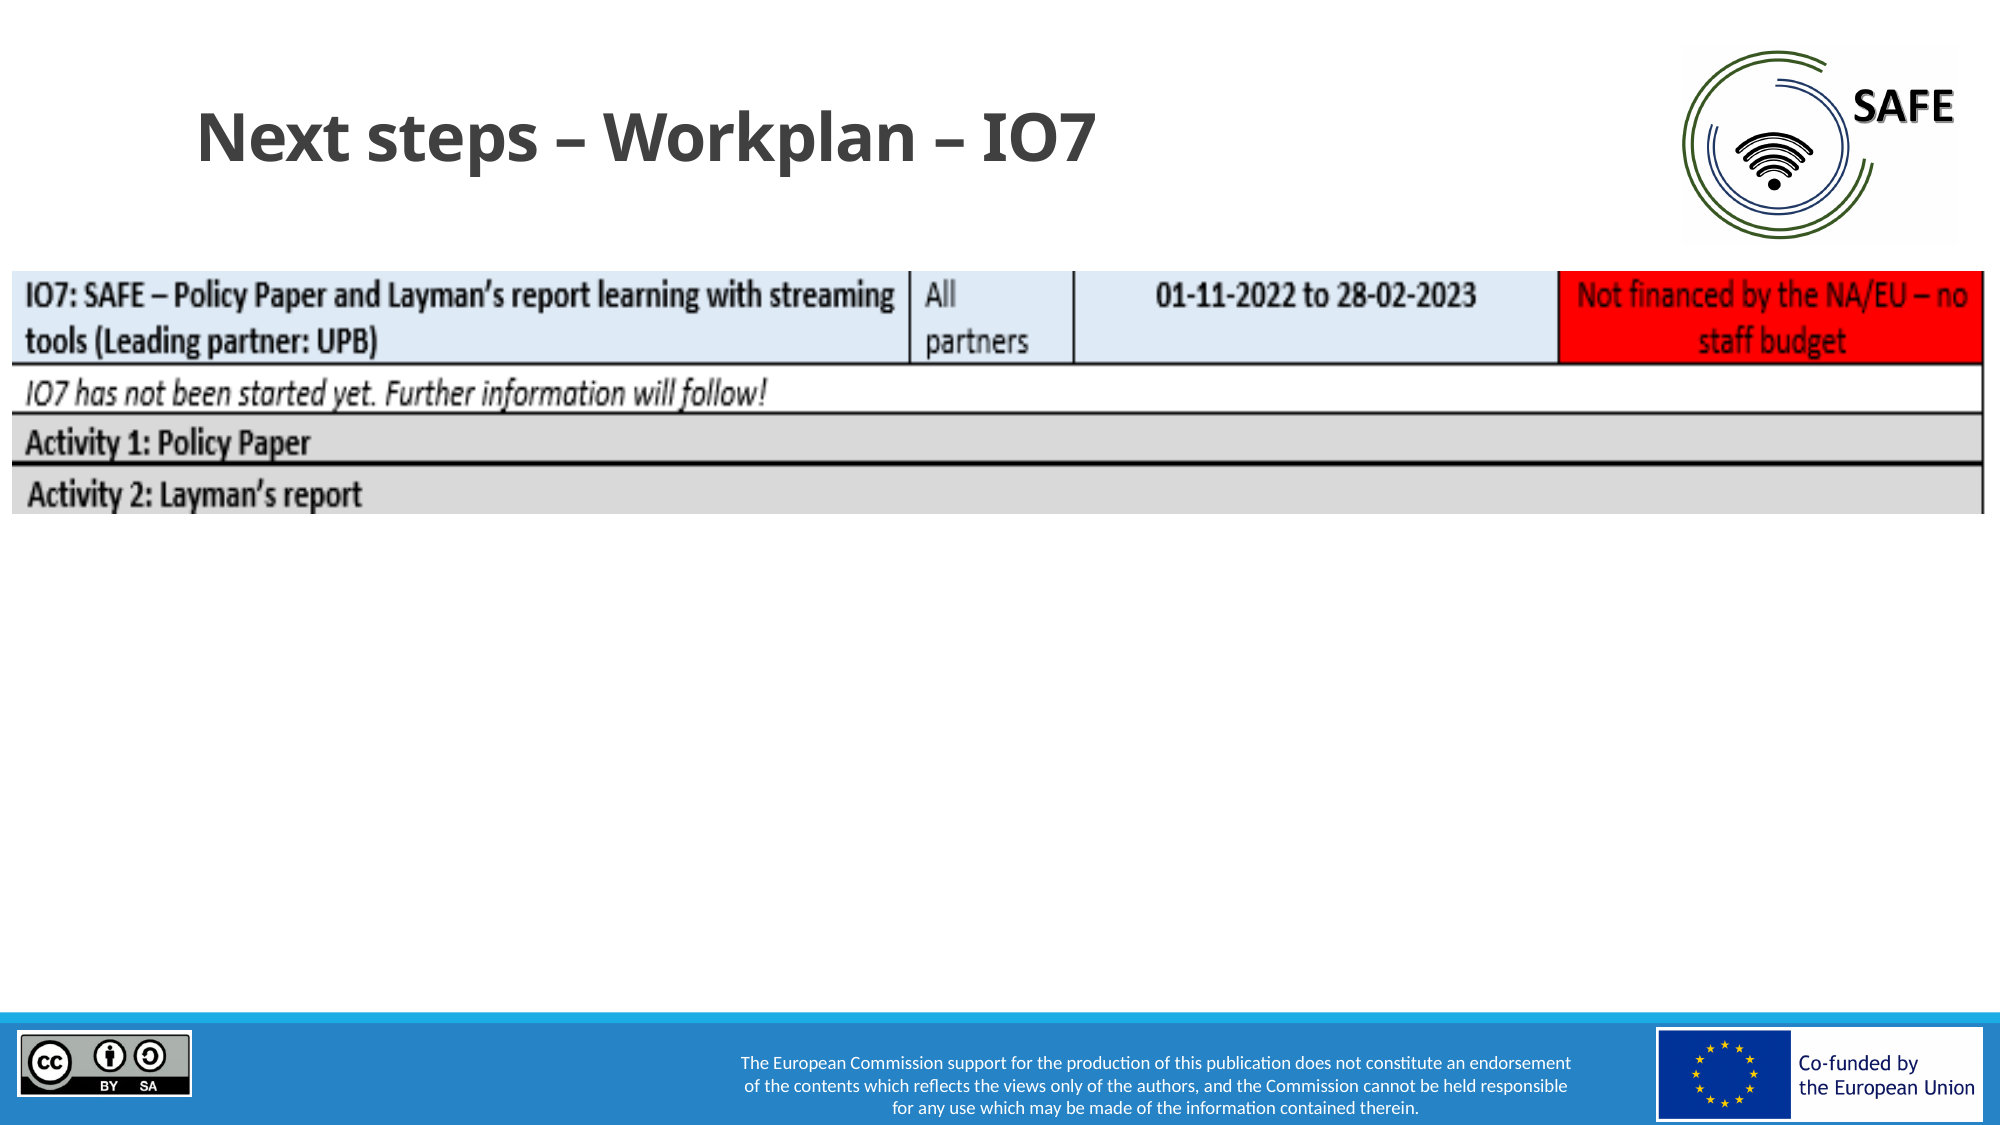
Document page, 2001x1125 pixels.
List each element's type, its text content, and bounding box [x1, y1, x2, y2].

title Next steps – Workplan – IO7 [180, 47, 1830, 183]
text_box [12, 270, 1988, 515]
picture [1656, 1027, 1983, 1122]
picture [17, 1030, 192, 1097]
picture [1682, 45, 1958, 245]
